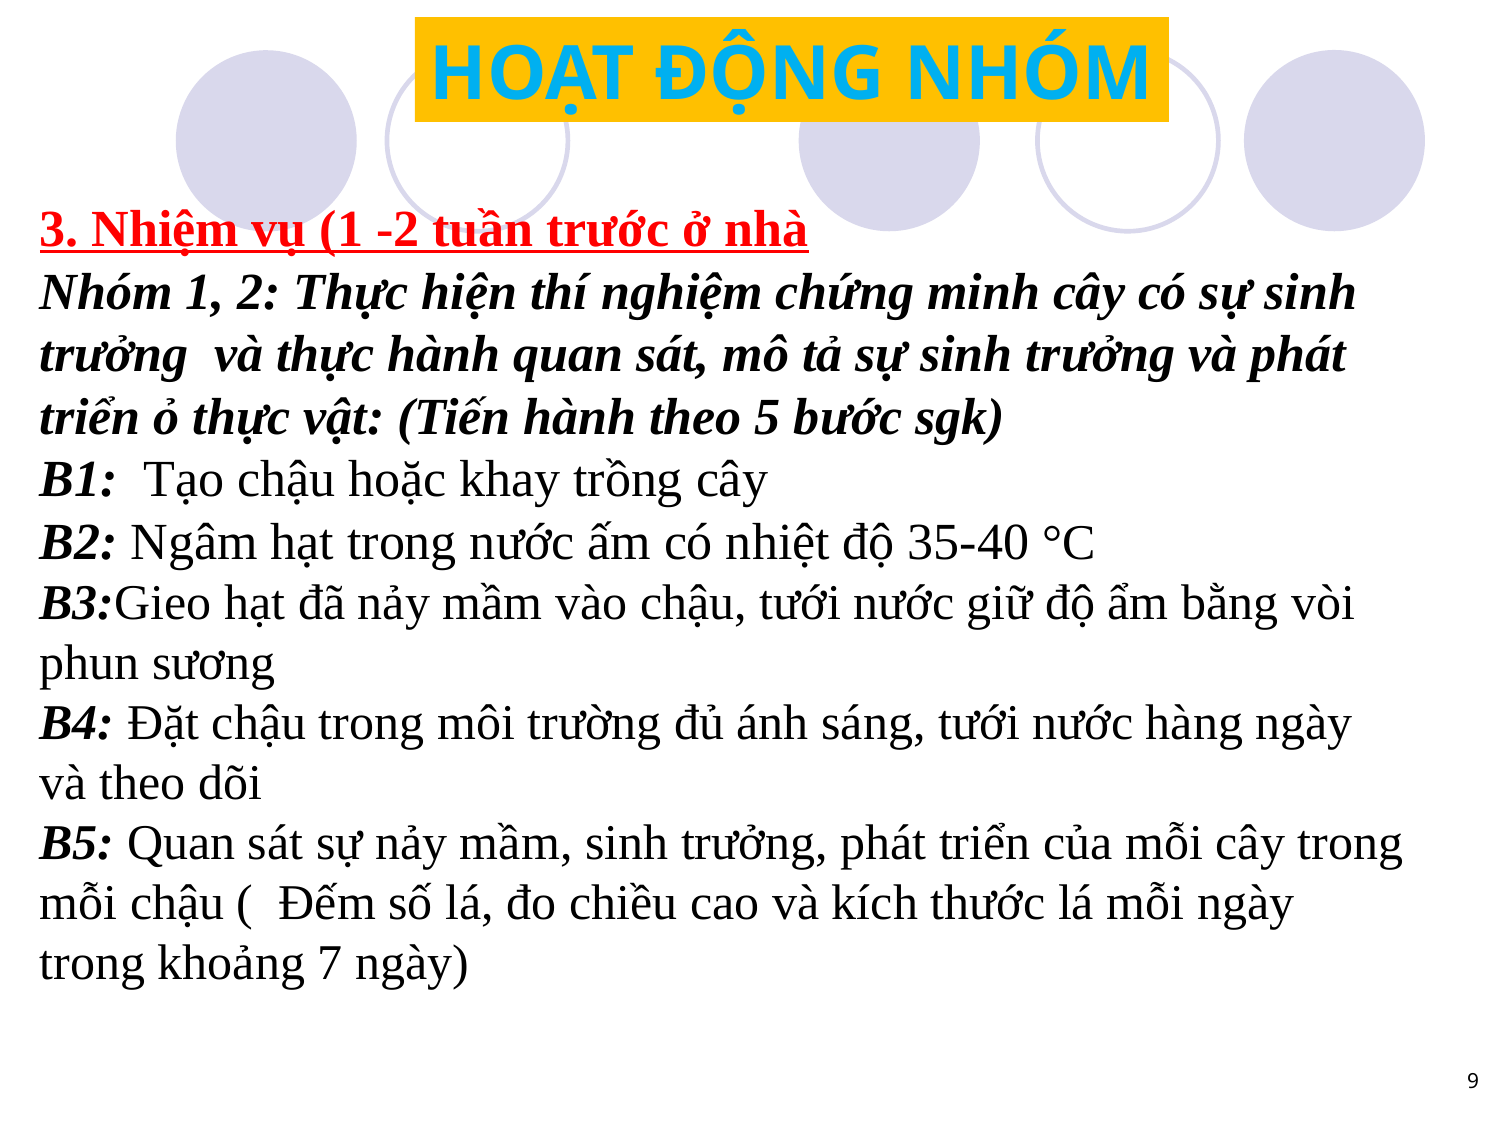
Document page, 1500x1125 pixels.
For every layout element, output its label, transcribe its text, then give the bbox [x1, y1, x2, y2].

text_box HOẠT ĐỘNG NHÓM [414, 17, 1169, 122]
text_box 3. Nhiệm vụ (1 -2 tuần trước ở nhà Nhóm 1, 2: Thực hiện thí nghiệm chứng minh cây có sự sinh trưởng và thực hành quan sát, mô tả sự sinh trưởng và phát triển ỏ thực vật: (Tiến hành theo 5 bước sgk) B1: Tạo chậu hoặc khay trồng cây B2: Ngâm hạt trong nước ấm có nhiệt độ 35-40 °C B3:Gieo hạt đã nảy mầm vào chậu, tưới nước giữ độ ẩm bằng vòi phun sương B4: Đặt chậu trong môi trường đủ ánh sáng, tưới nước hàng ngày và theo dõi B5: Quan sát sự nảy mầm, sinh trưởng, phát triển của mỗi cây trong mỗi chậu ( Đếm số lá, đo chiều cao và kích thước lá mỗi ngày trong khoảng 7 ngày) [24, 187, 1425, 1125]
slide_number 9 [1425, 1038, 1494, 1125]
